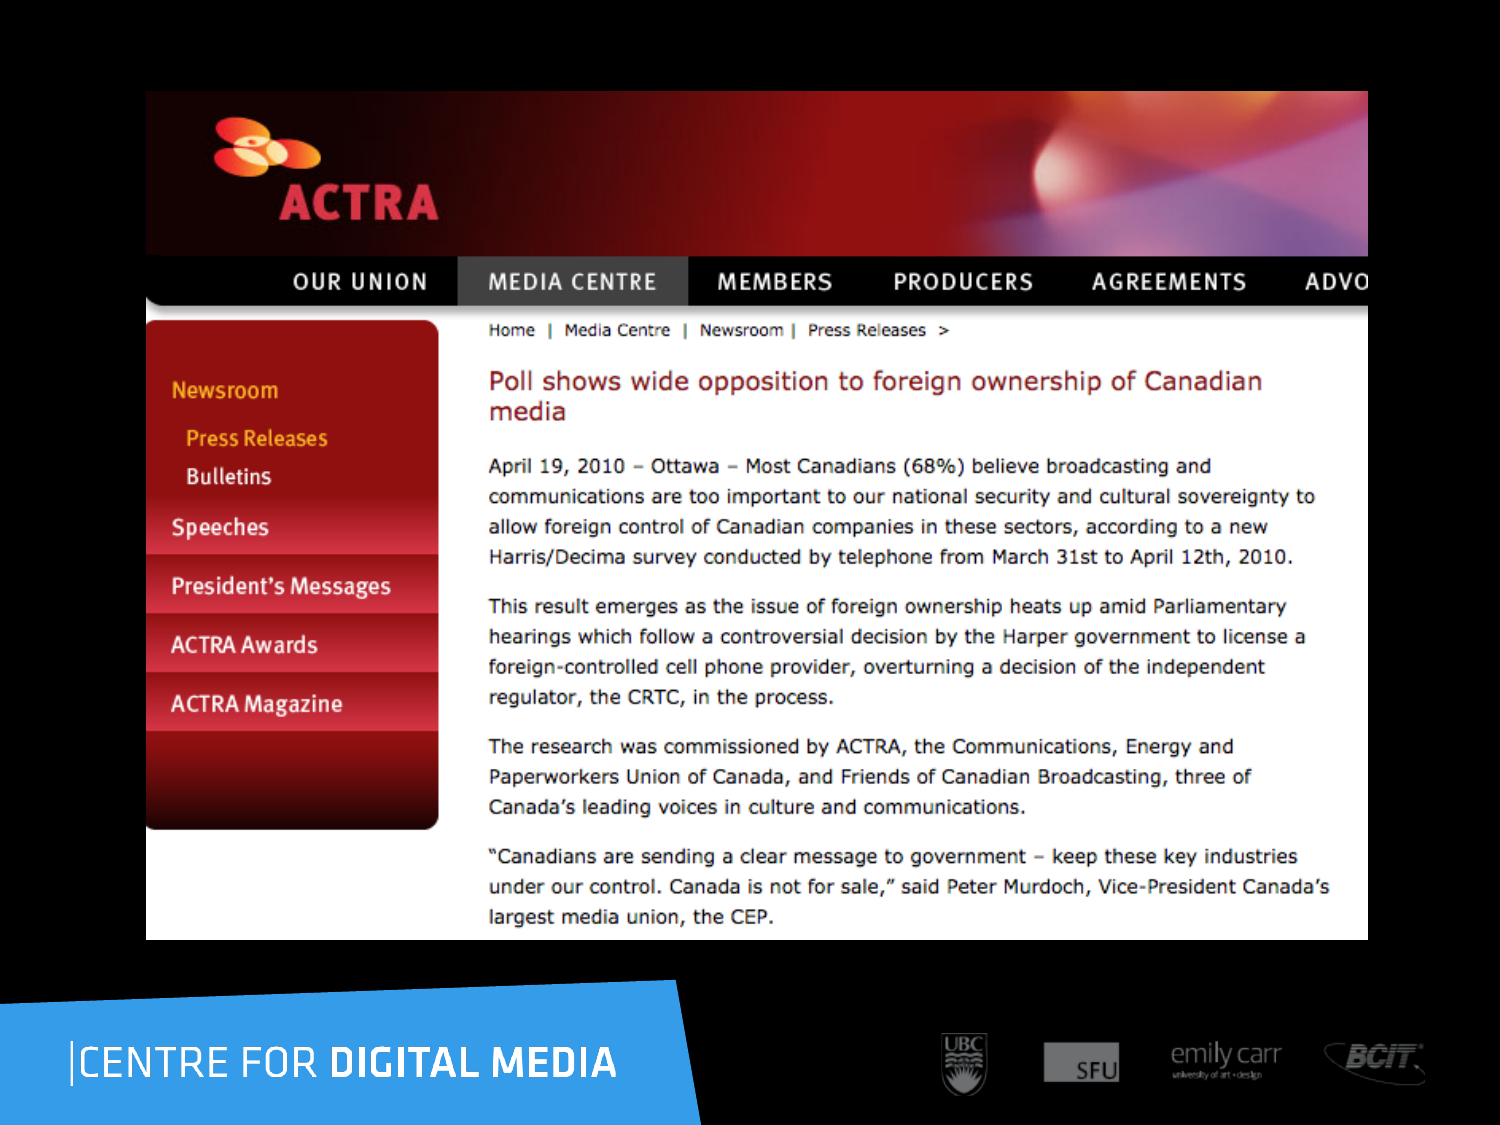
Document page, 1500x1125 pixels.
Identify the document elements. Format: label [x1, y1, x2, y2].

list [137, 91, 1370, 940]
